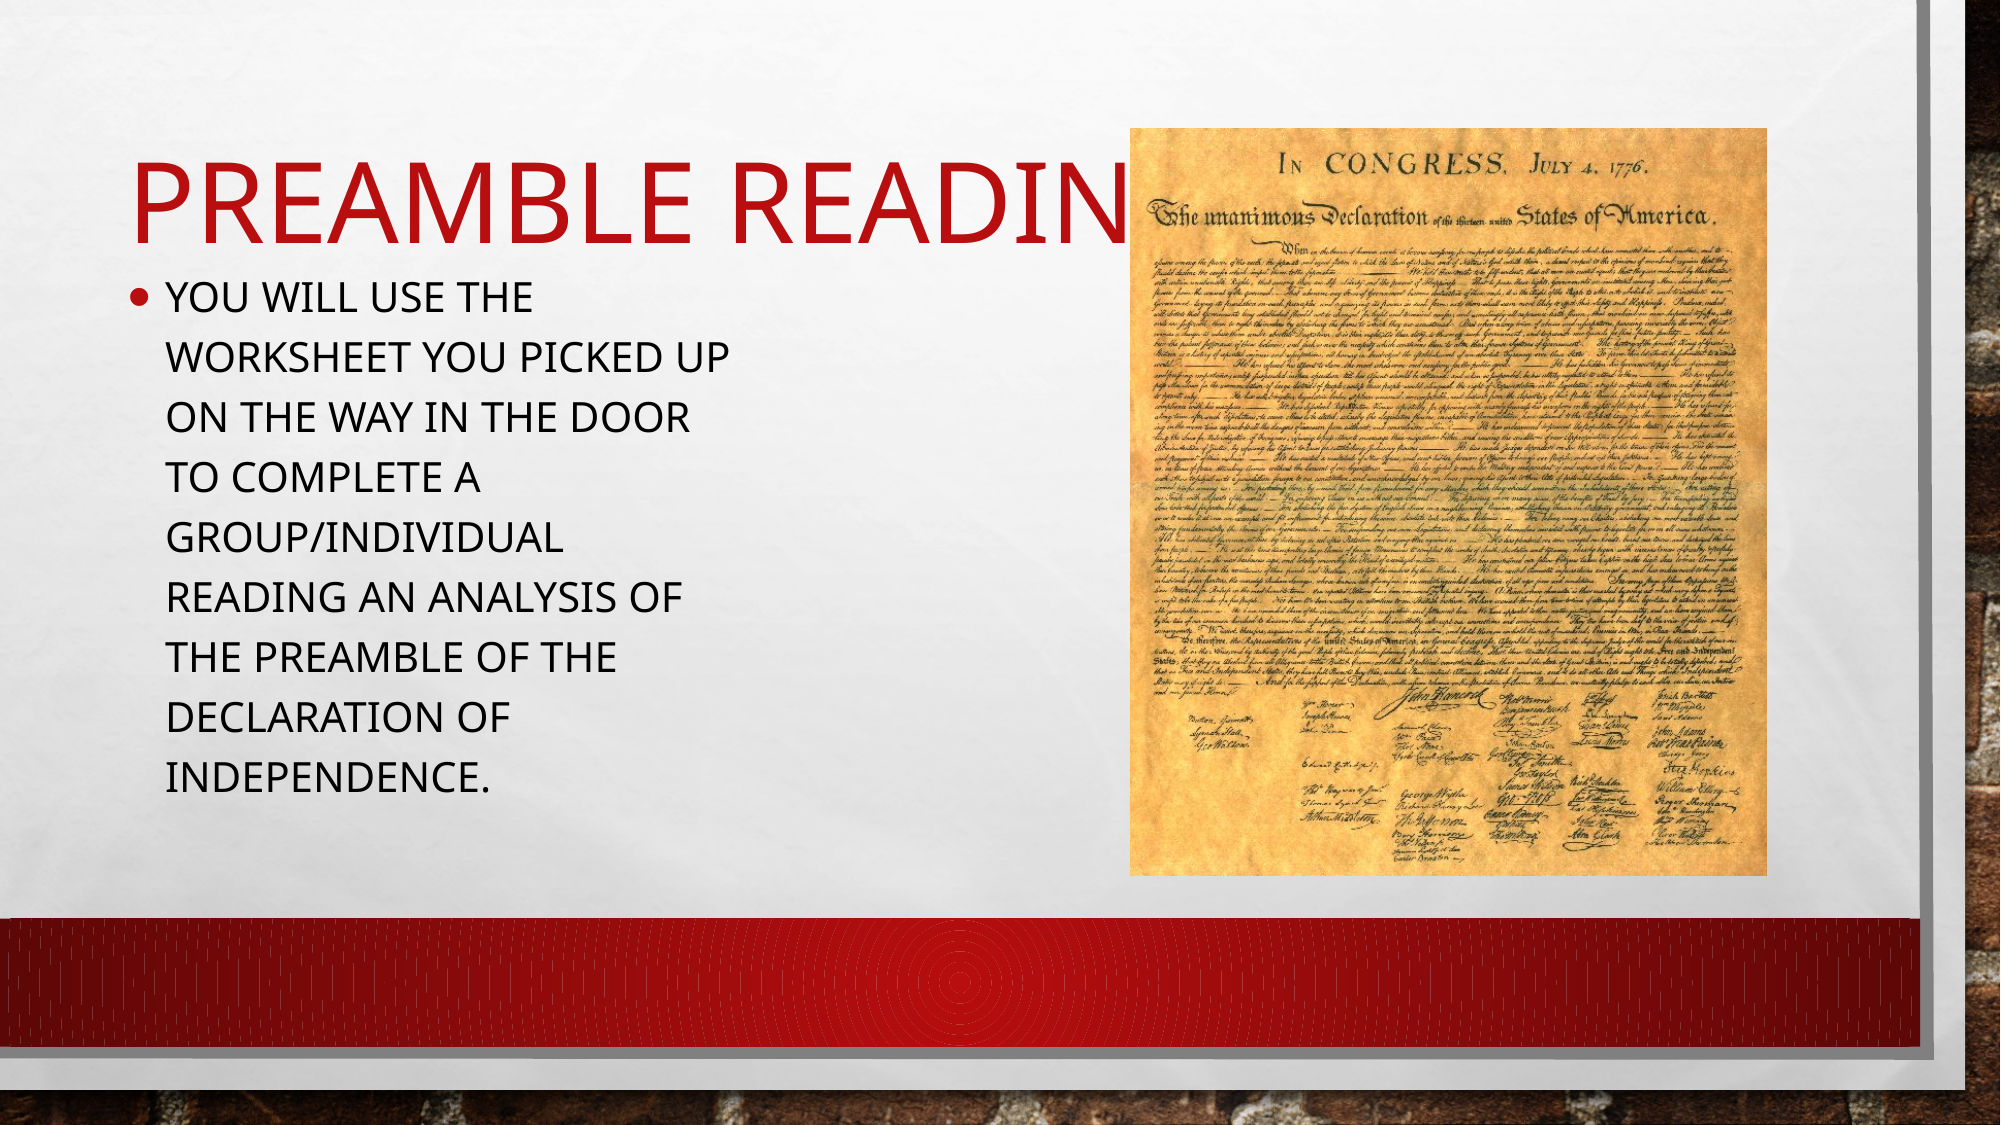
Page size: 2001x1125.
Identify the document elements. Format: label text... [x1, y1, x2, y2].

picture [0, 0, 2000, 1125]
title Preamble reading [112, 112, 1818, 302]
list You will use the worksheet you picked up on the way in the door to complete a group/individual reading an analysis of the Preamble of the Declaration of Independence. [112, 261, 767, 882]
picture [1130, 127, 1767, 877]
